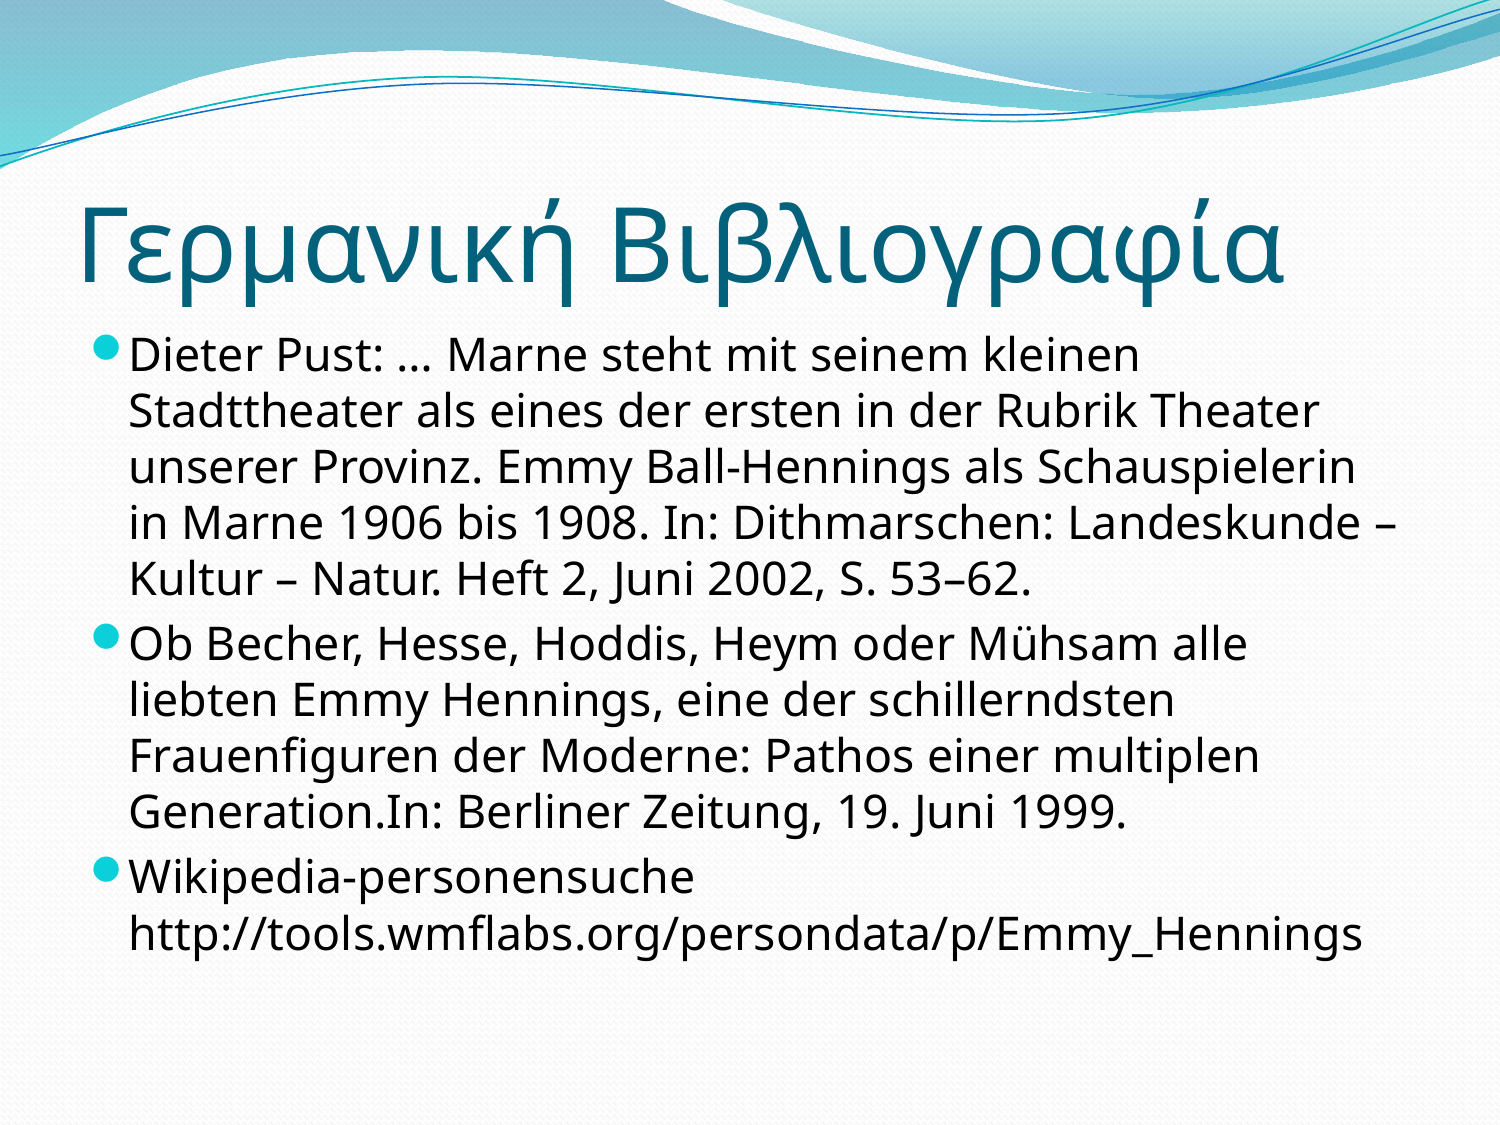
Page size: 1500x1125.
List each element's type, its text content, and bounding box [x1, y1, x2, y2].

title Γερμανική Βιβλιογραφία [75, 115, 1425, 303]
list Dieter Pust: … Marne steht mit seinem kleinen Stadttheater als eines der ersten in der Rubrik Theater unserer Provinz. Emmy Ball-Hennings als Schauspielerin in Marne 1906 bis 1908. In: Dithmarschen: Landeskunde – Kultur – Natur. Heft 2, Juni 2002, S. 53–62. Ob Becher, Hesse, Hoddis, Heym oder Mühsam alle liebten Emmy Hennings, eine der schillerndsten Frauenfiguren der Moderne: Pathos einer multiplen Generation.In: Berliner Zeitung, 19. Juni 1999. Wikipedia-personensuche http://tools.wmflabs.org/persondata/p/Emmy_Hennings [75, 317, 1425, 1038]
